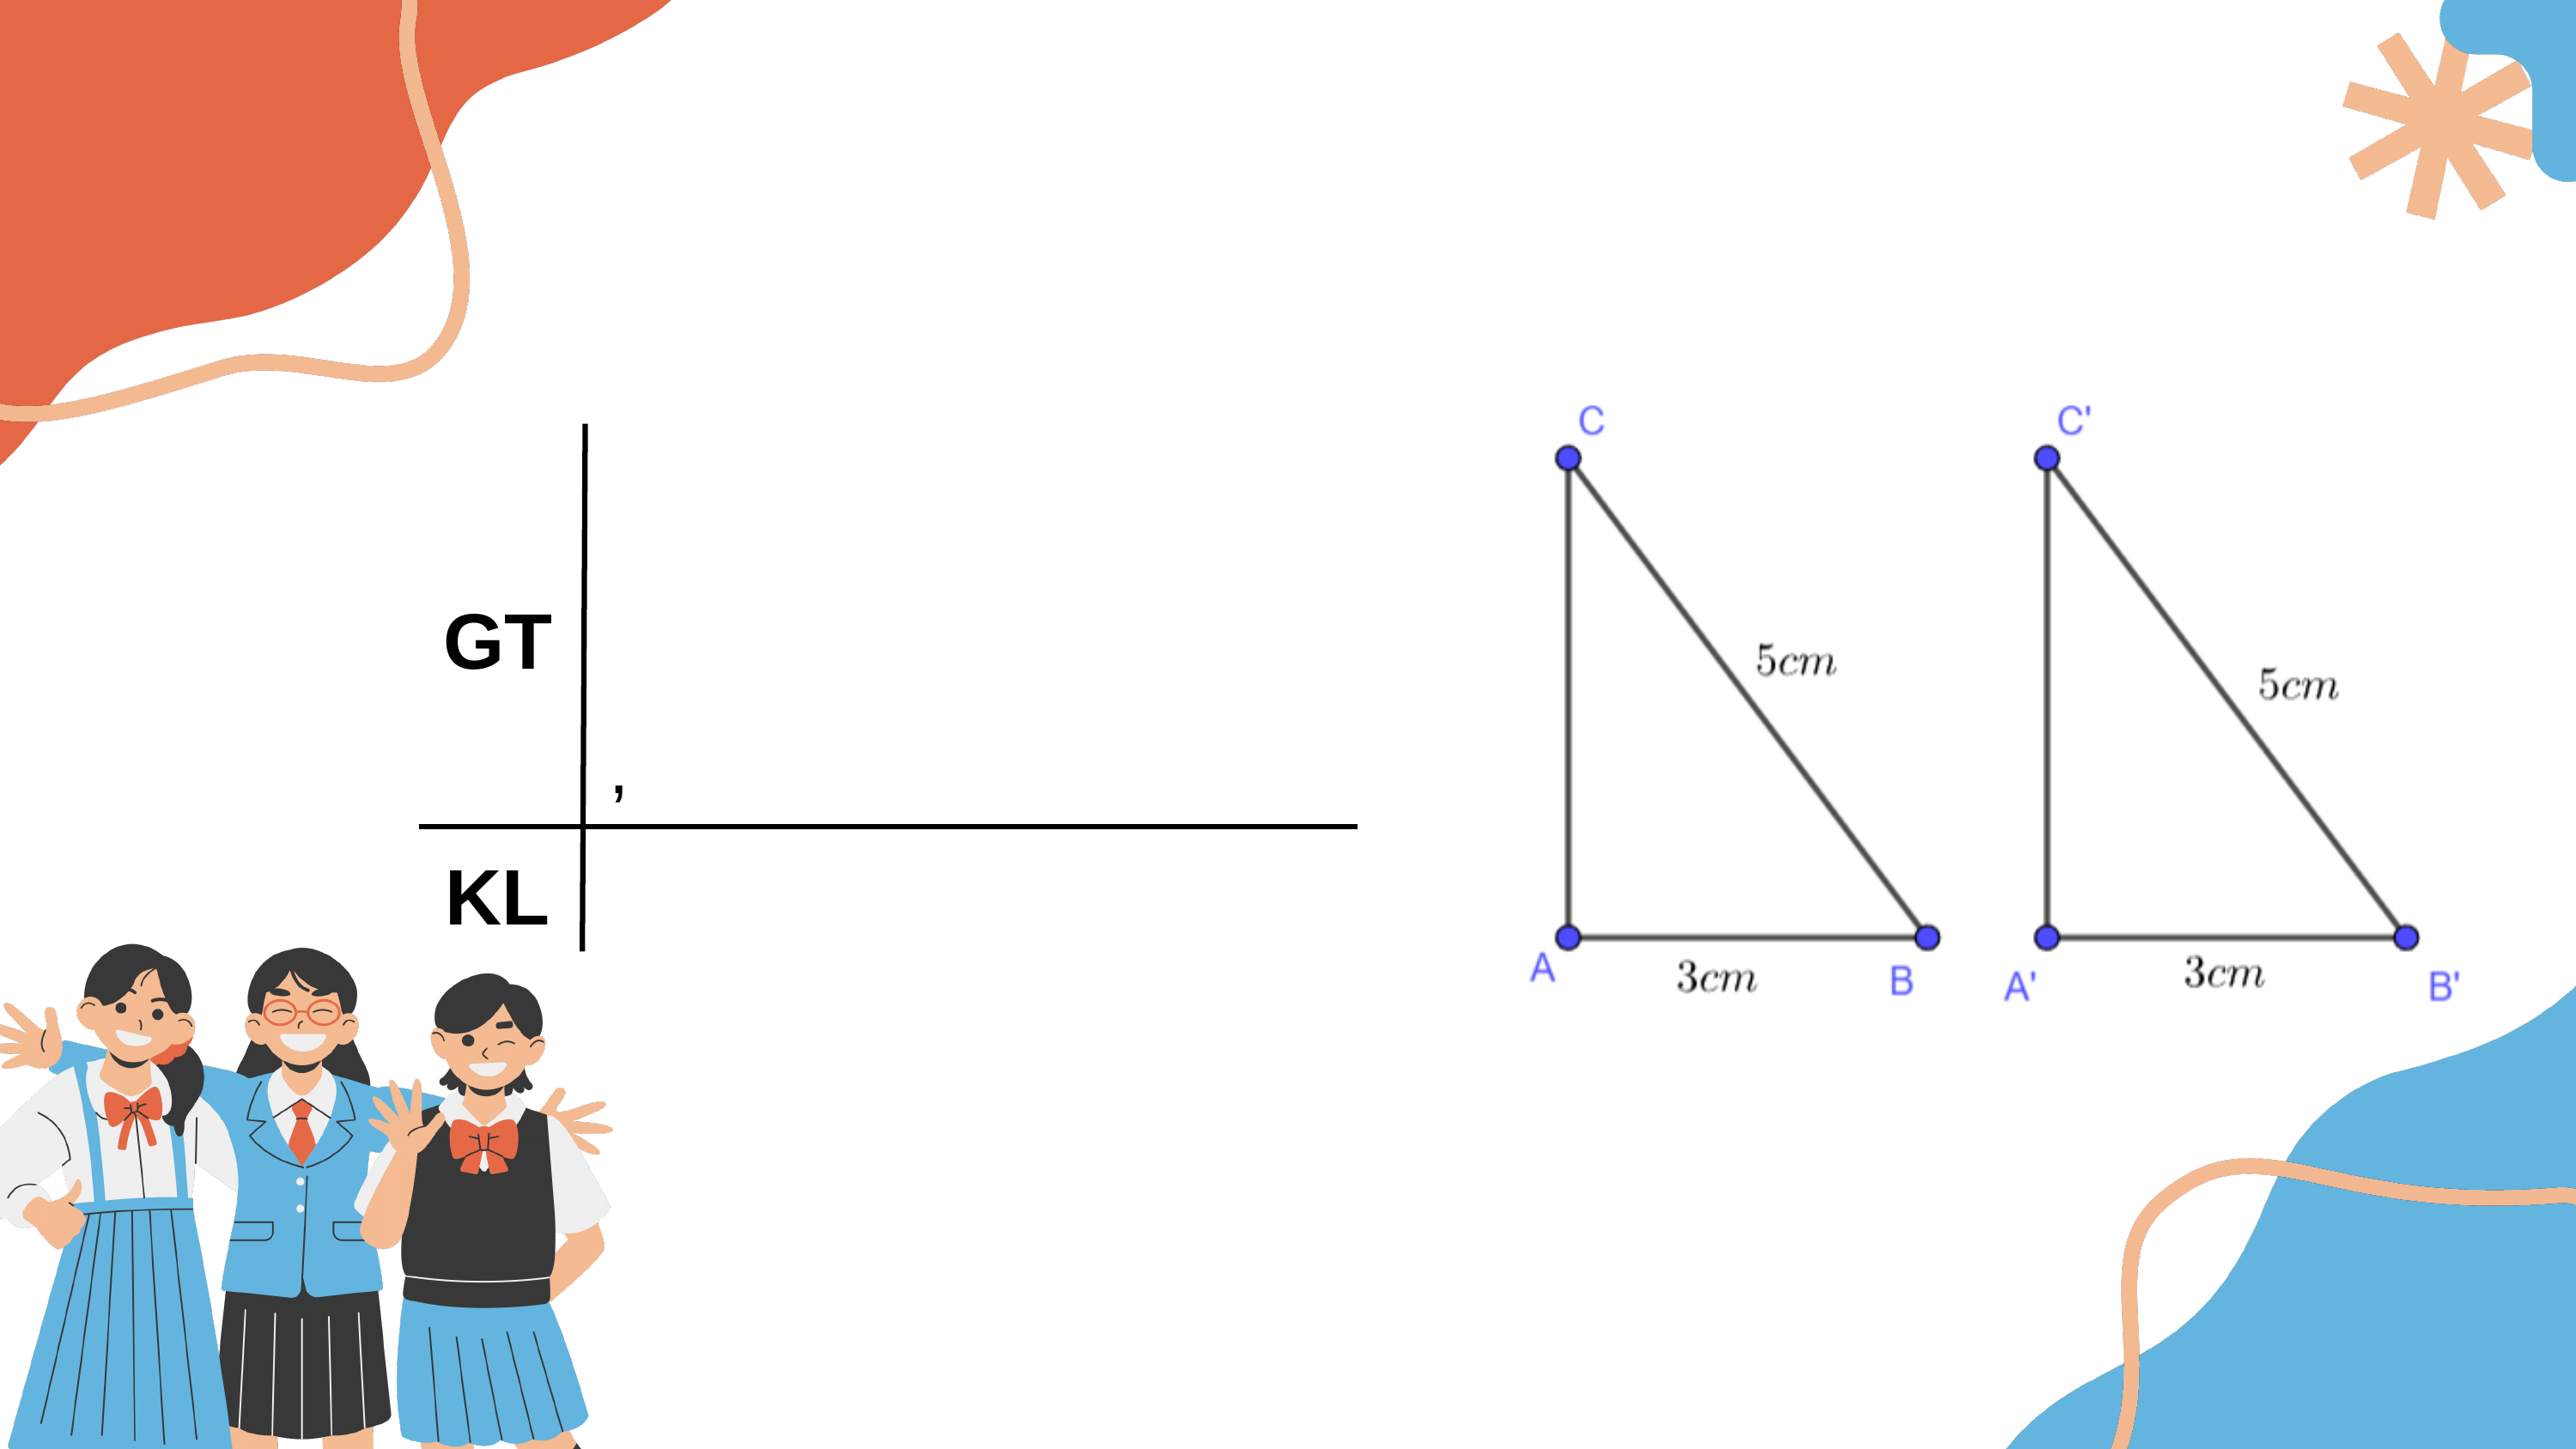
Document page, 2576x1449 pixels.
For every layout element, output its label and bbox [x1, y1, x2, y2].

picture [0, 0, 683, 531]
picture [0, 930, 659, 1449]
text_box [418, 423, 1358, 952]
picture [1502, 389, 2576, 1449]
picture [2318, 0, 2576, 243]
